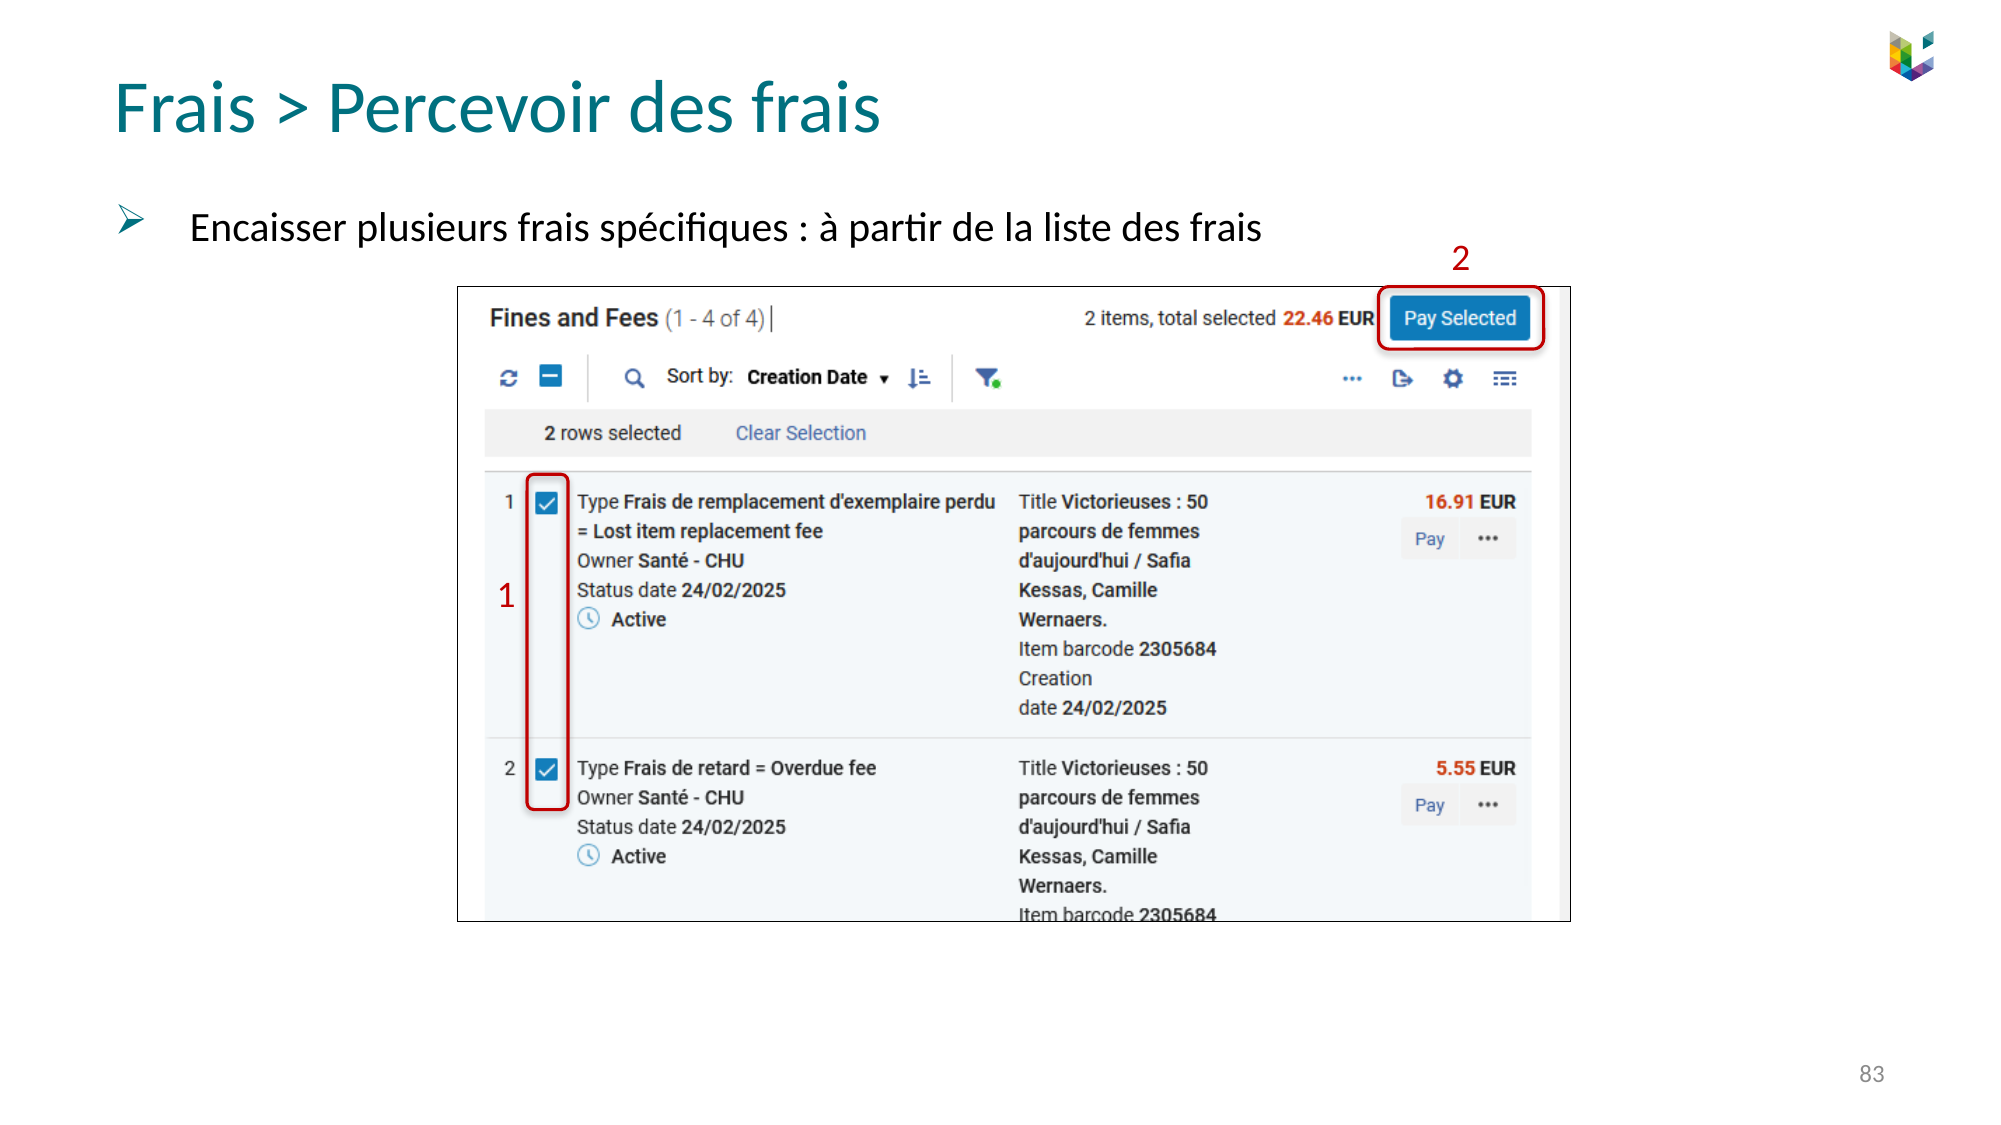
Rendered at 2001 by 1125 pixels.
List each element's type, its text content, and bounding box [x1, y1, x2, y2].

title Frais > Percevoir des frais [99, 51, 1900, 154]
picture [1870, 11, 1953, 101]
text_box 2 [1436, 226, 1486, 285]
list Encaisser plusieurs frais spécifiques : à partir de la liste des frais [99, 192, 1900, 1005]
picture [457, 286, 1572, 922]
slide_number 83 [1433, 1042, 1900, 1103]
